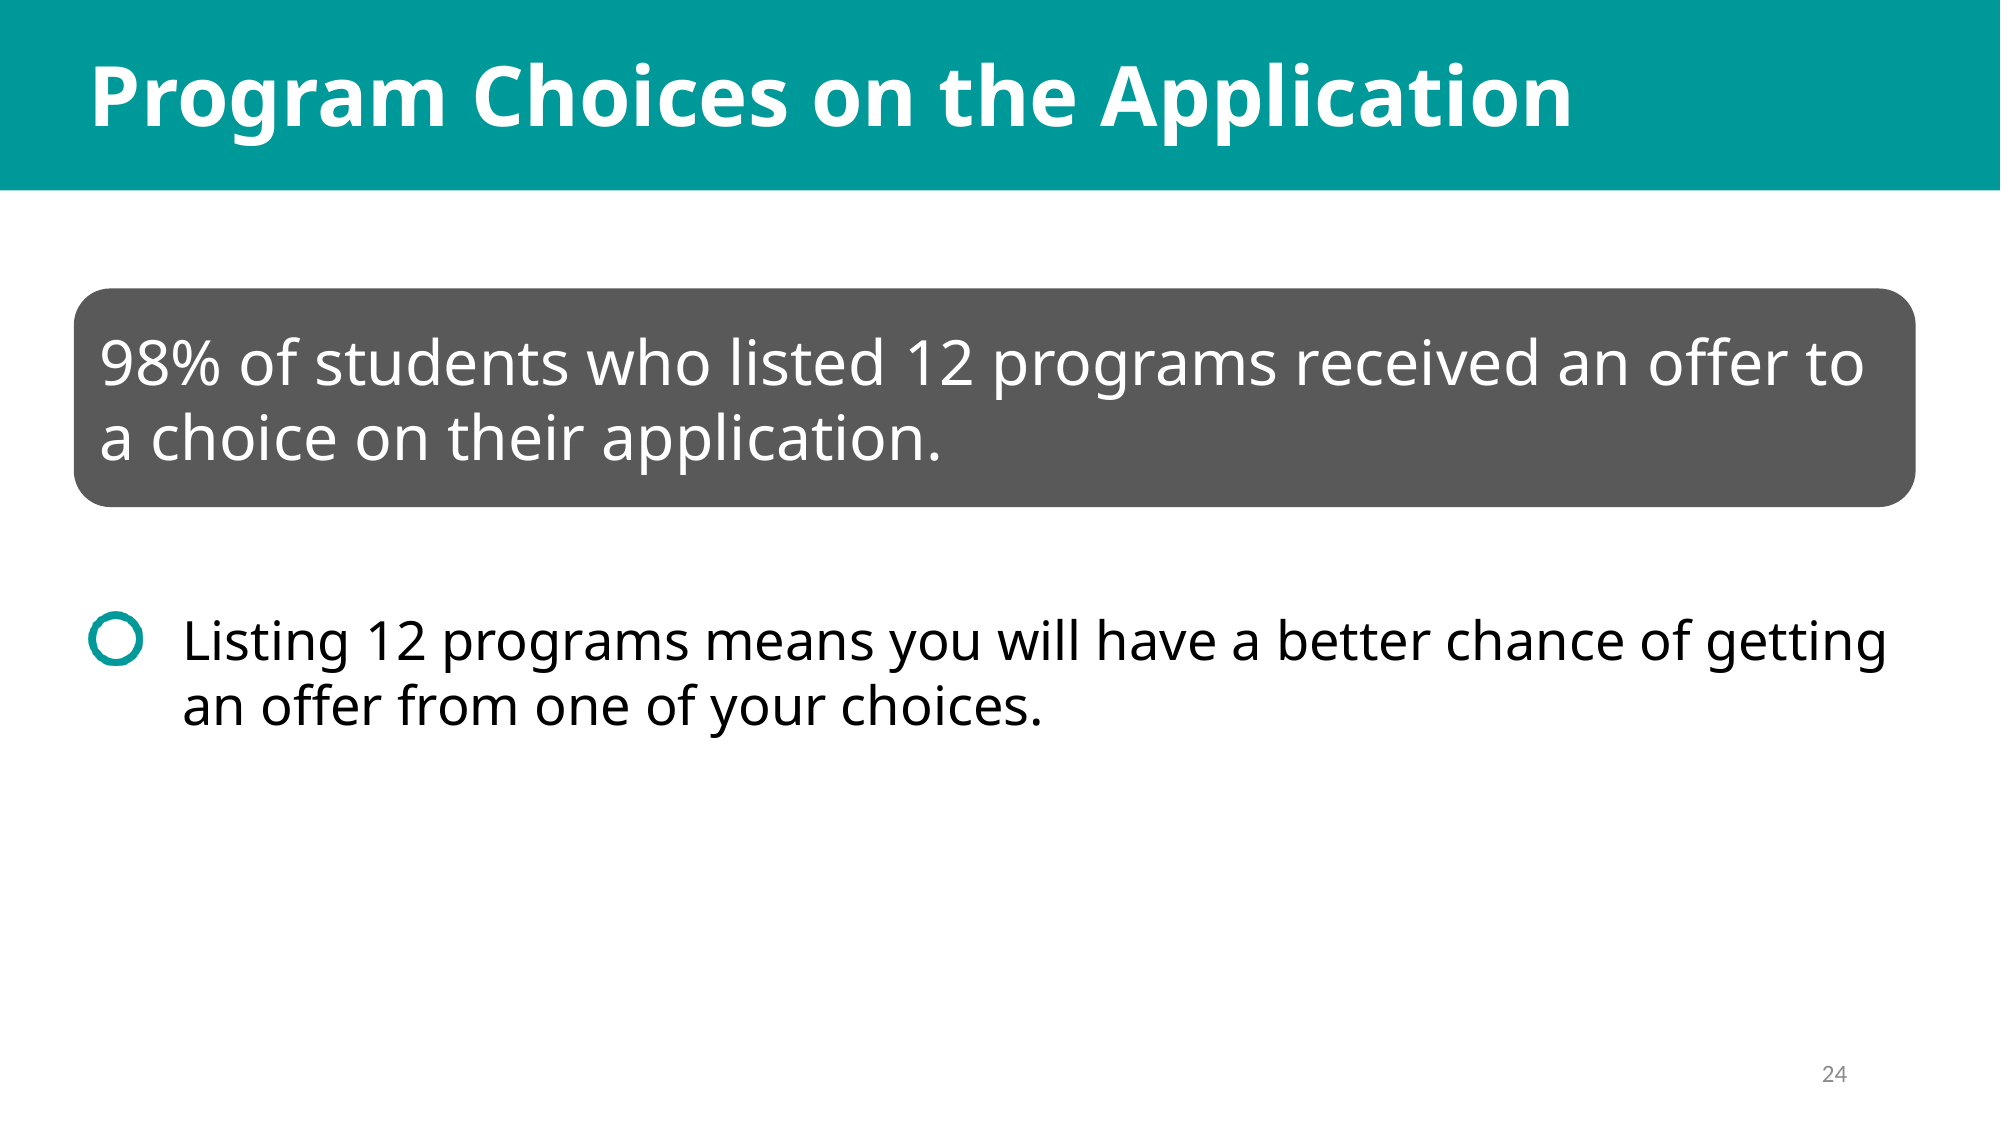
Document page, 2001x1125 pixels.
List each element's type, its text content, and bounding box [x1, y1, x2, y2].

text_box Listing 12 programs means you will have a better chance of getting an offer from one of your choices. [73, 598, 1927, 935]
text_box [0, 0, 2000, 191]
text_box 98% of students who listed 12 programs received an offer to a choice on their application. [73, 288, 1916, 508]
slide_number 24 [1412, 1042, 1863, 1103]
subtitle Program Choices on the Application [73, 17, 1980, 170]
picture [88, 611, 143, 666]
